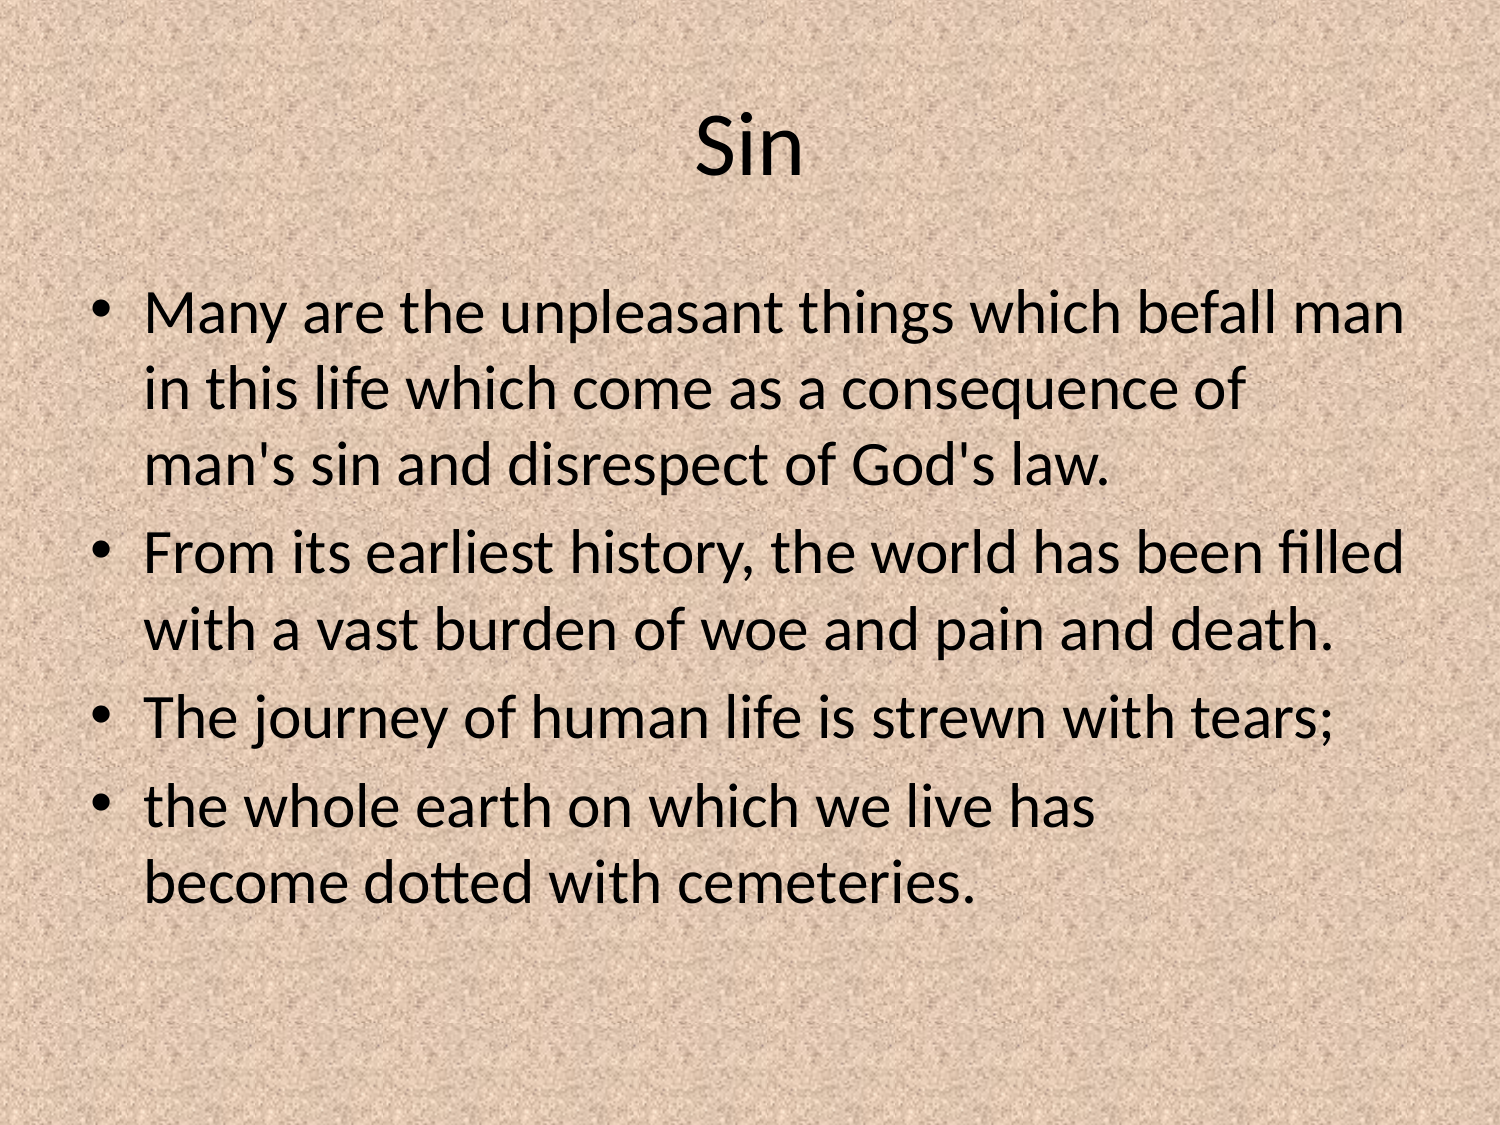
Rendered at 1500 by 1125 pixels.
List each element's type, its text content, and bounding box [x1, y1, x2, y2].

list Many are the unpleasant things which befall man in this life which come as a consequence of man's sin and disrespect of God's law. From its earliest history, the world has been filled with a vast burden of woe and pain and death. The journey of human life is strewn with tears; the whole earth on which we live has become dotted with cemeteries. [75, 262, 1425, 1005]
title Sin [75, 45, 1425, 233]
